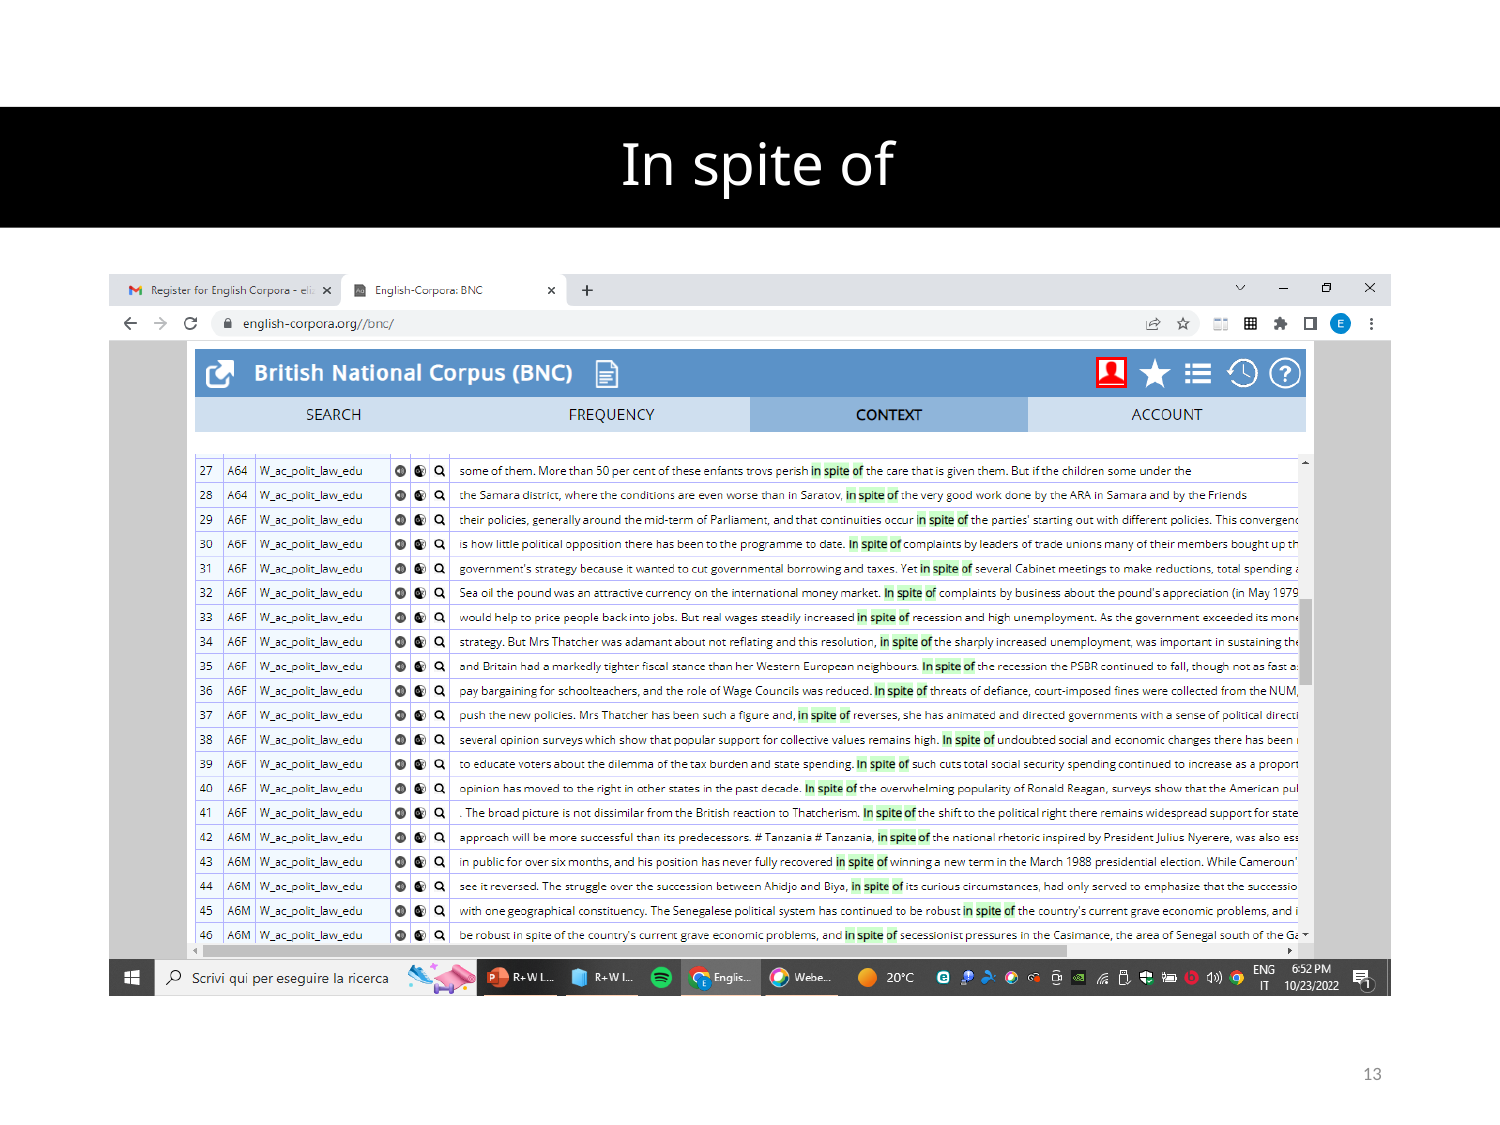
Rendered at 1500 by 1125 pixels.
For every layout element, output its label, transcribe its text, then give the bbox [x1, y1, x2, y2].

text_box [0, 106, 1500, 229]
title In spite of [68, 105, 1448, 228]
slide_number 13 [1059, 1042, 1397, 1103]
picture [109, 274, 1391, 996]
